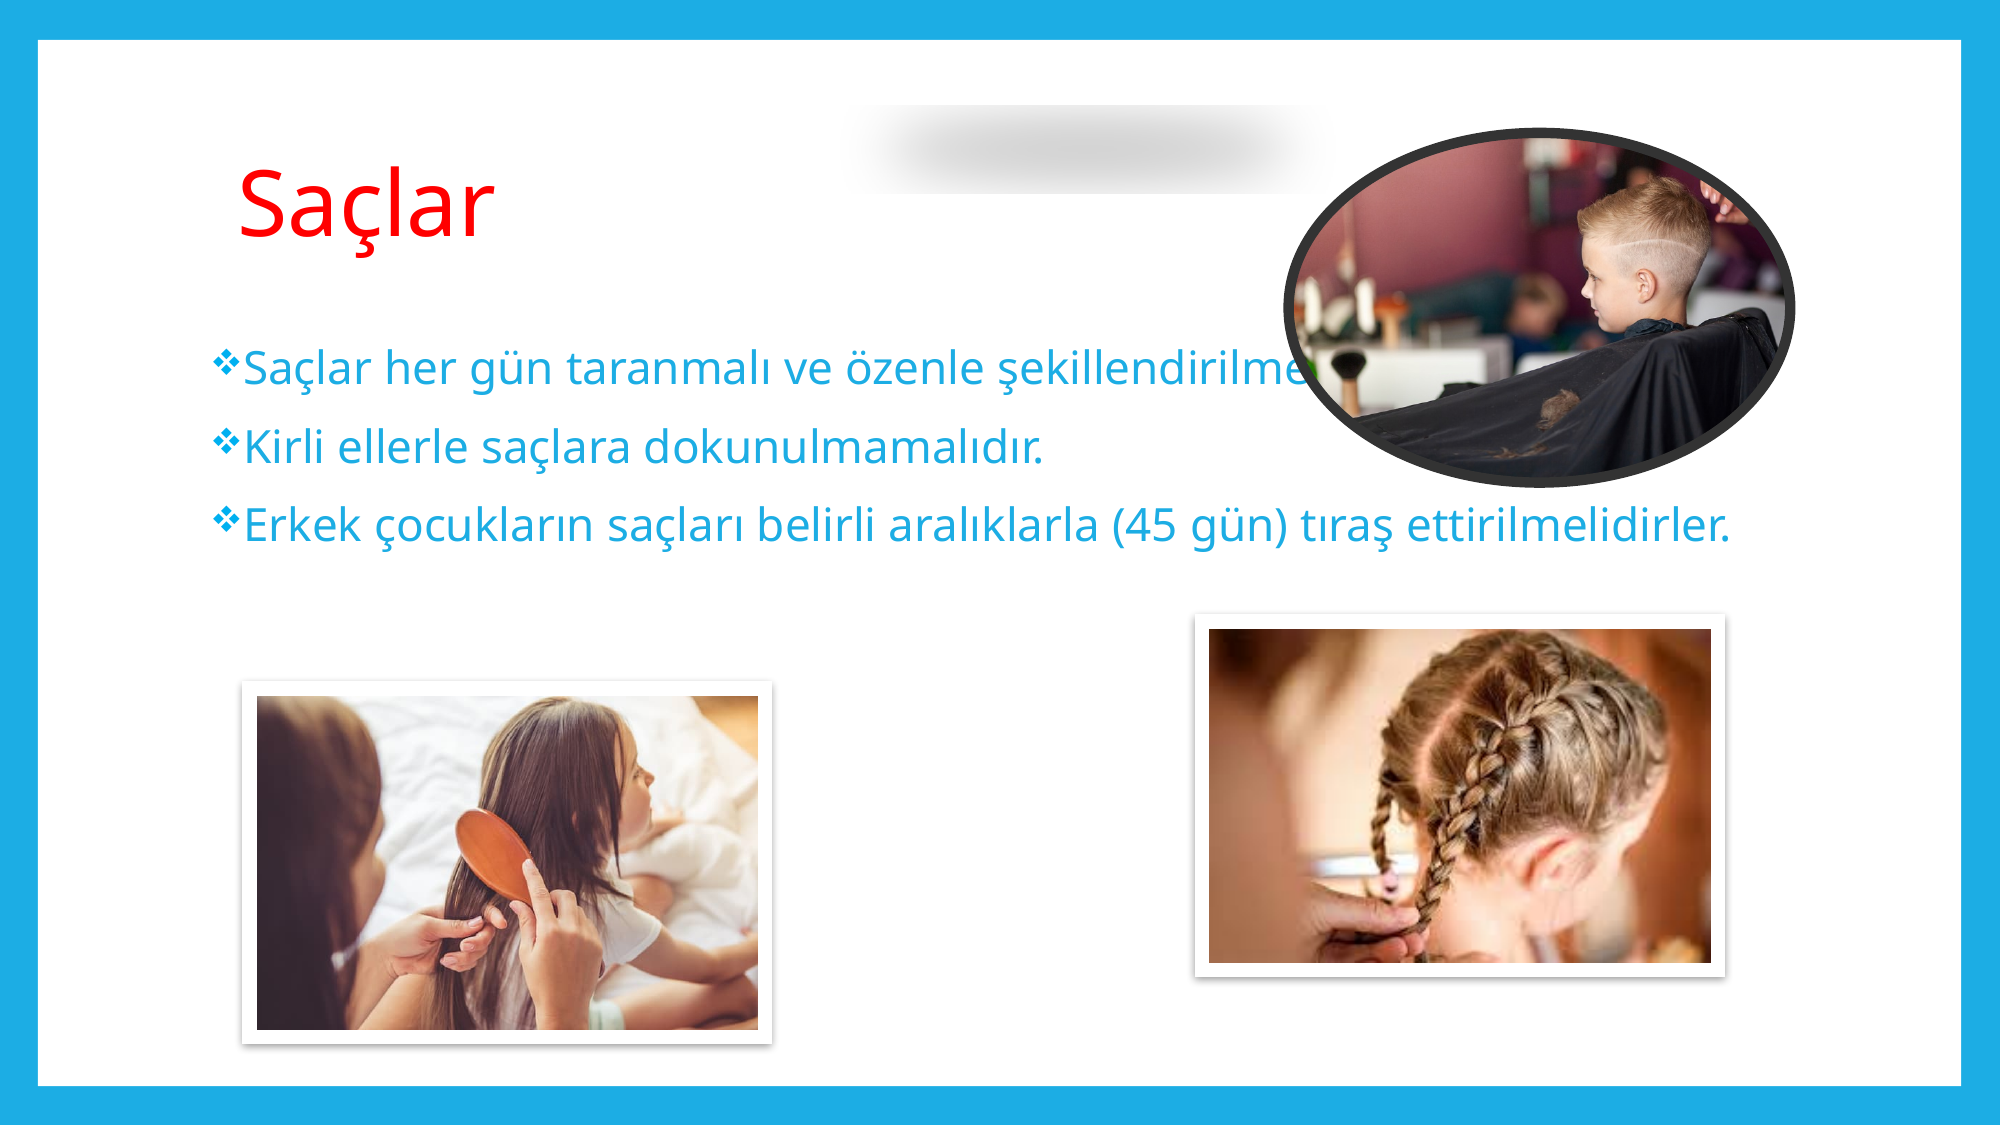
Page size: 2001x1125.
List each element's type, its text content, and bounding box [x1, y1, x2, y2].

picture [256, 695, 758, 1031]
list Saçlar her gün taranmalı ve özenle şekillendirilmedir. Kirli ellerle saçlara dokunulmamalıdır. Erkek çocukların saçları belirli aralıklarla (45 gün) tıraş ettirilmelidirler. [187, 337, 1808, 1000]
title Saçlar [222, 95, 1843, 319]
picture [1288, 132, 1791, 483]
picture [1208, 628, 1712, 964]
